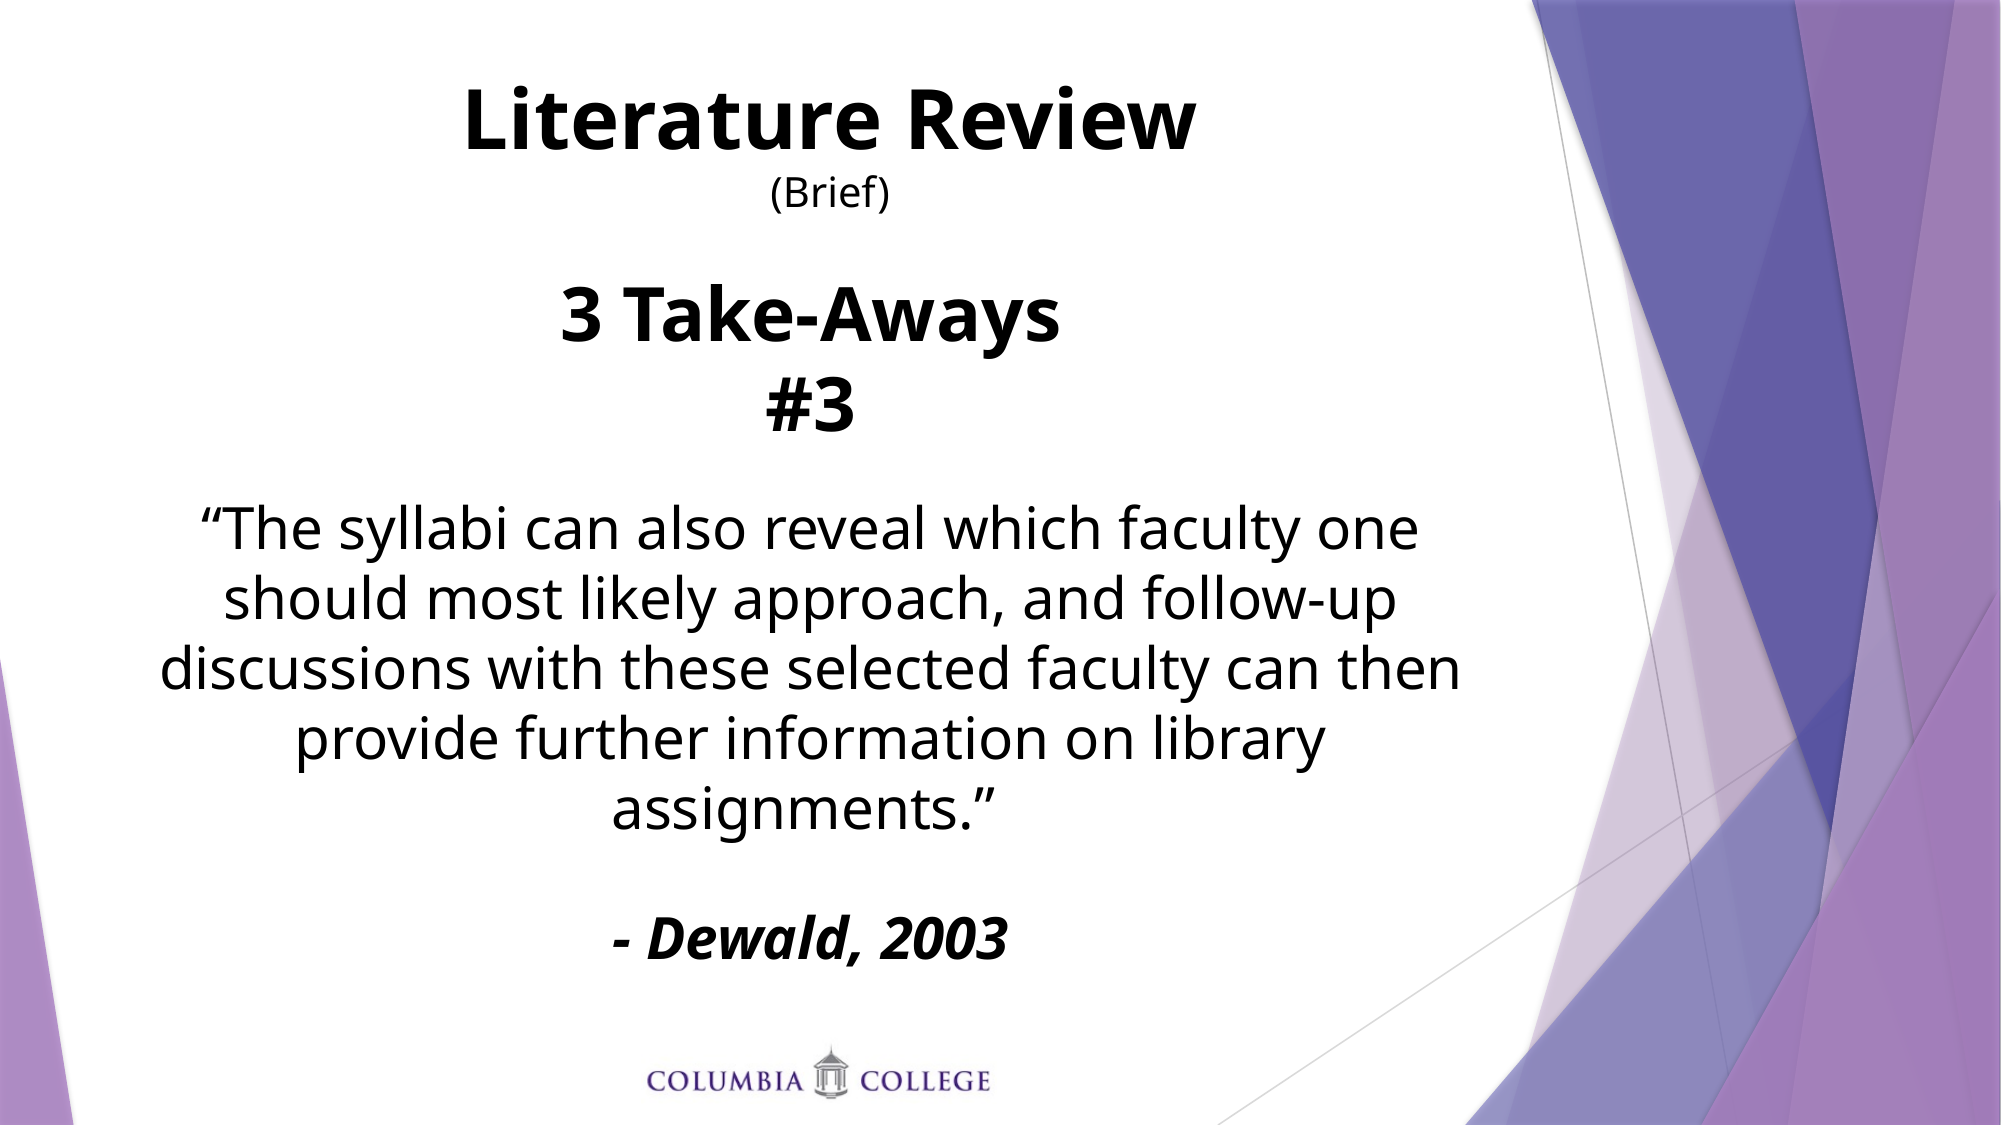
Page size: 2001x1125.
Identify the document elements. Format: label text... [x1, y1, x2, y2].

text_box 3 Take-Aways #3 “The syllabi can also reveal which faculty one should most likely approach, and follow-up discussions with these selected faculty can then provide further information on library assignments.” - Dewald, 2003 [104, 258, 1518, 979]
picture [640, 1037, 998, 1105]
text_box Literature Review (Brief) [104, 58, 1557, 224]
